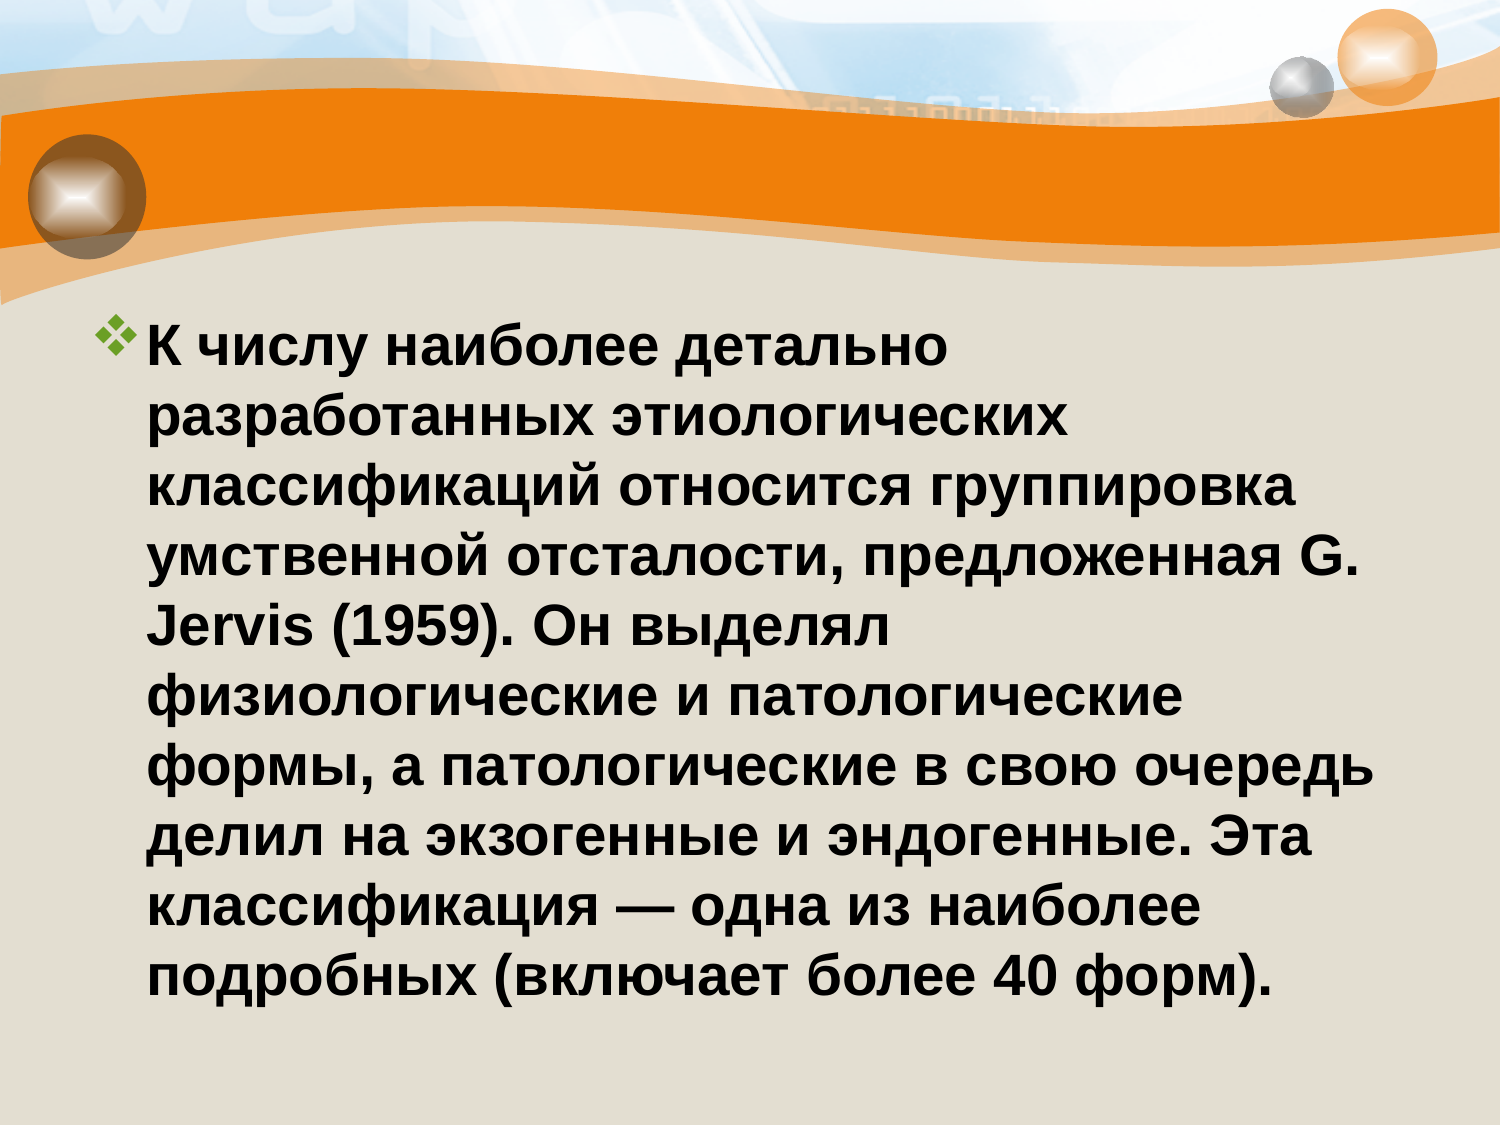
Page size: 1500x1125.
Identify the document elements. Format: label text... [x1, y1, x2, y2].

picture [0, 0, 1500, 113]
list К числу наиболее детально разработанных этиологических классификаций относится группировка умственной отсталости, предложенная G. Jervis (1959). Он выделял физиологические и патологические формы, а патологические в свою очередь делил на экзогенные и эндогенные. Эта классификация — одна из наиболее подробных (включает более 40 форм). [74, 299, 1426, 1038]
